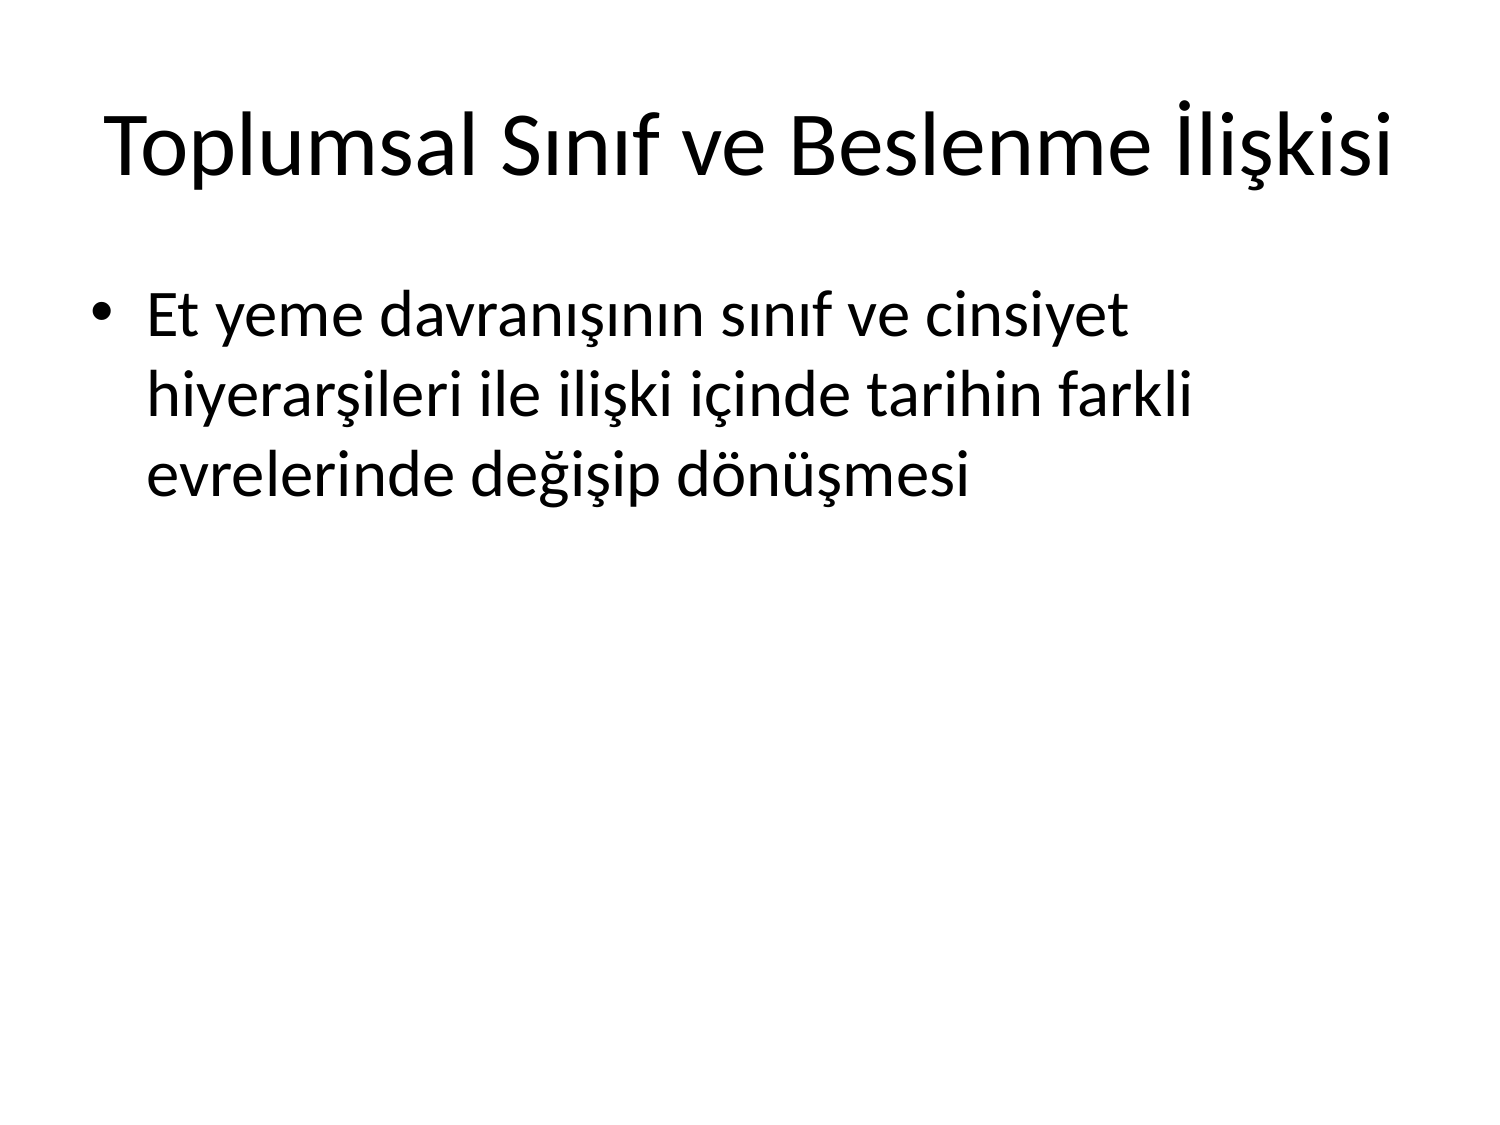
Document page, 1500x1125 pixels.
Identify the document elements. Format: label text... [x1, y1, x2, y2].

list Et yeme davranışının sınıf ve cinsiyet hiyerarşileri ile ilişki içinde tarihin farkli evrelerinde değişip dönüşmesi [75, 262, 1425, 1005]
title Toplumsal Sınıf ve Beslenme İlişkisi [75, 45, 1425, 233]
